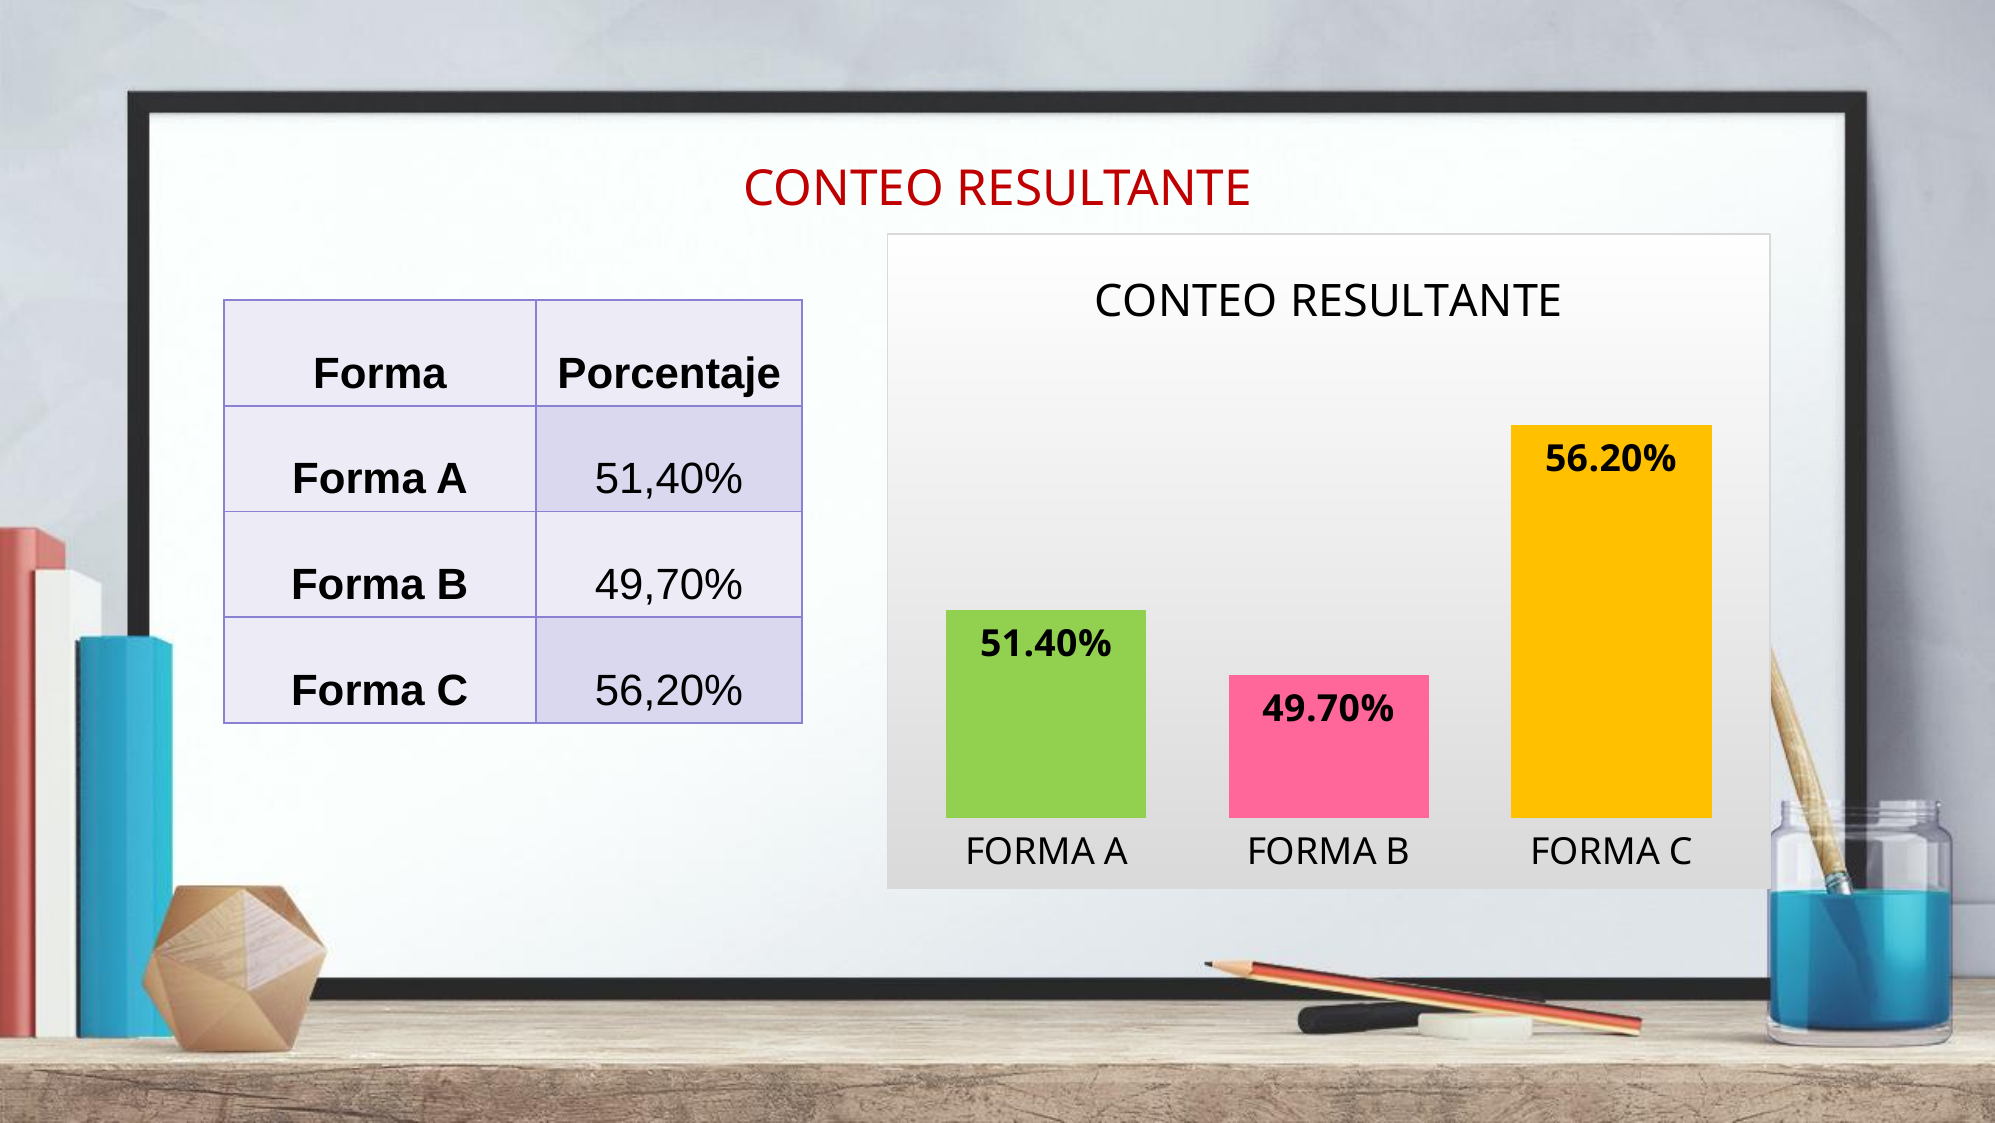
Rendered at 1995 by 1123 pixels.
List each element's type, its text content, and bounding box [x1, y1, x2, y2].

chart [886, 232, 1772, 890]
table_header Forma [225, 301, 535, 405]
table_cell Forma C [225, 618, 535, 722]
table_cell Forma A [225, 407, 535, 511]
text_box CONTEO RESULTANTE [180, 89, 1816, 223]
table_cell 49,70% [537, 512, 801, 616]
table_cell 56,20% [537, 618, 801, 722]
table_cell Forma B [225, 512, 535, 616]
table_header Porcentaje [537, 301, 801, 405]
table_cell 51,40% [537, 407, 801, 511]
picture [0, 0, 1995, 1123]
